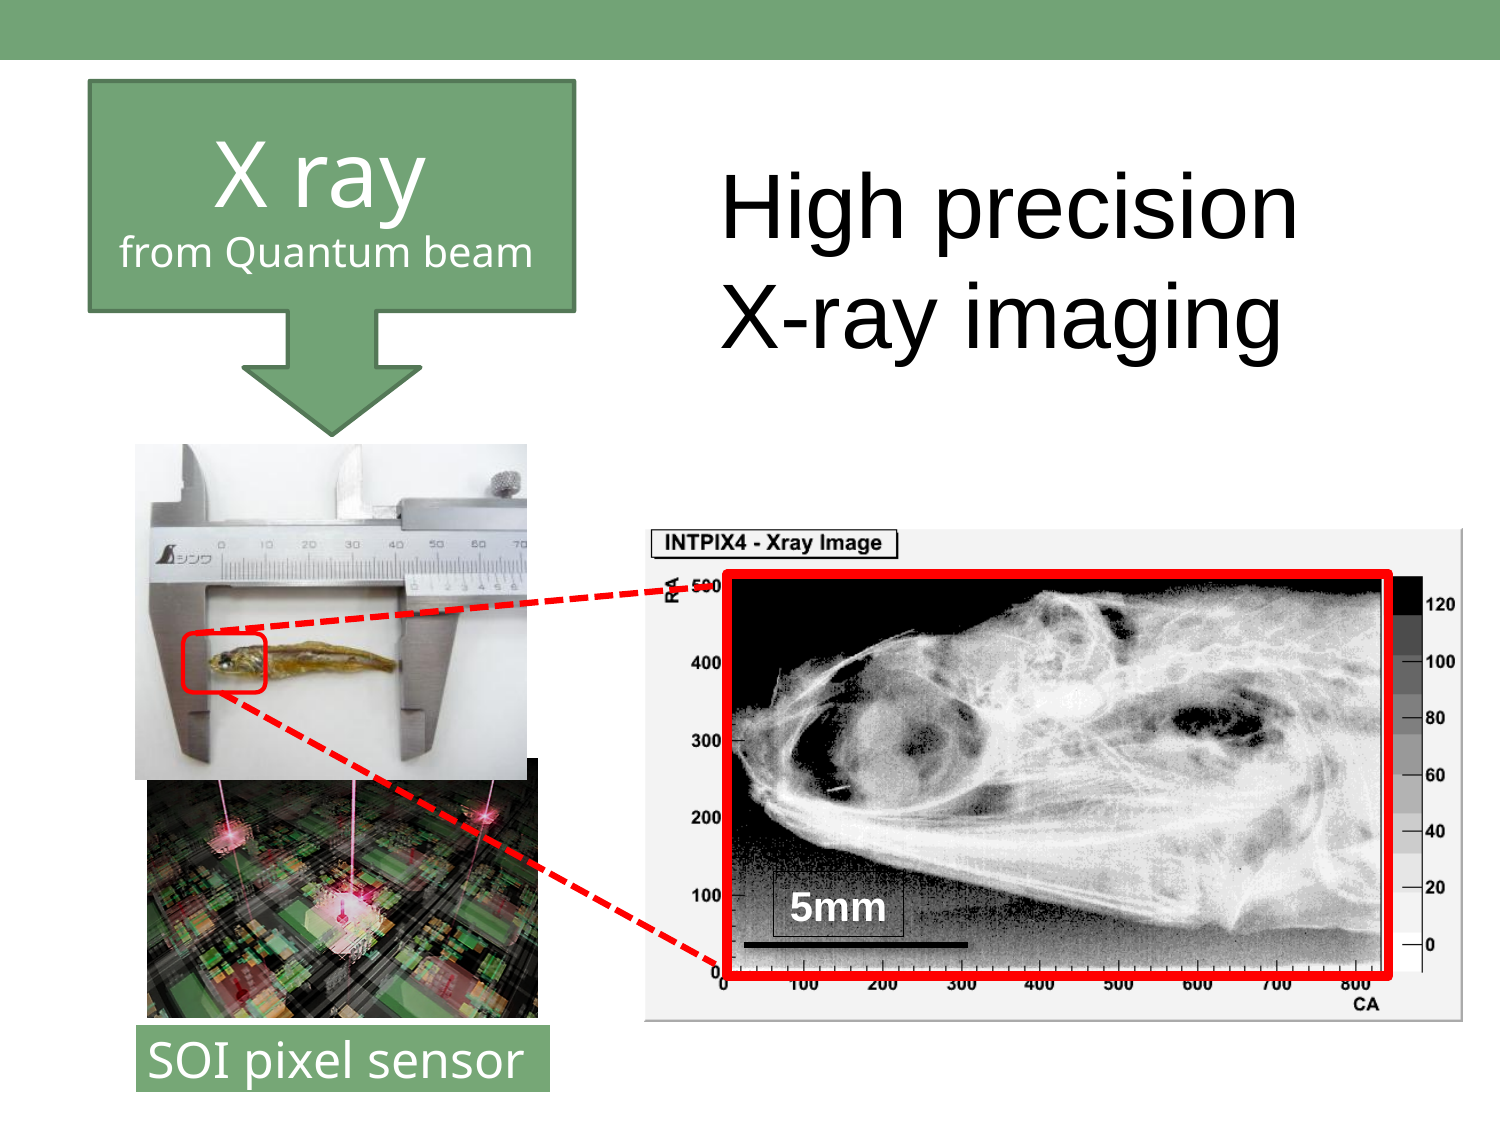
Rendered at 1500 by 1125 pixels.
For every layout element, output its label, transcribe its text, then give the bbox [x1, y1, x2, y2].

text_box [182, 573, 1389, 977]
text_box X ray from Quantum beam [87, 78, 577, 437]
text_box SOI pixel sensor [129, 1018, 557, 1100]
picture [135, 443, 538, 1048]
picture [643, 526, 1464, 1022]
text_box High precision X-ray imaging [704, 139, 1316, 374]
